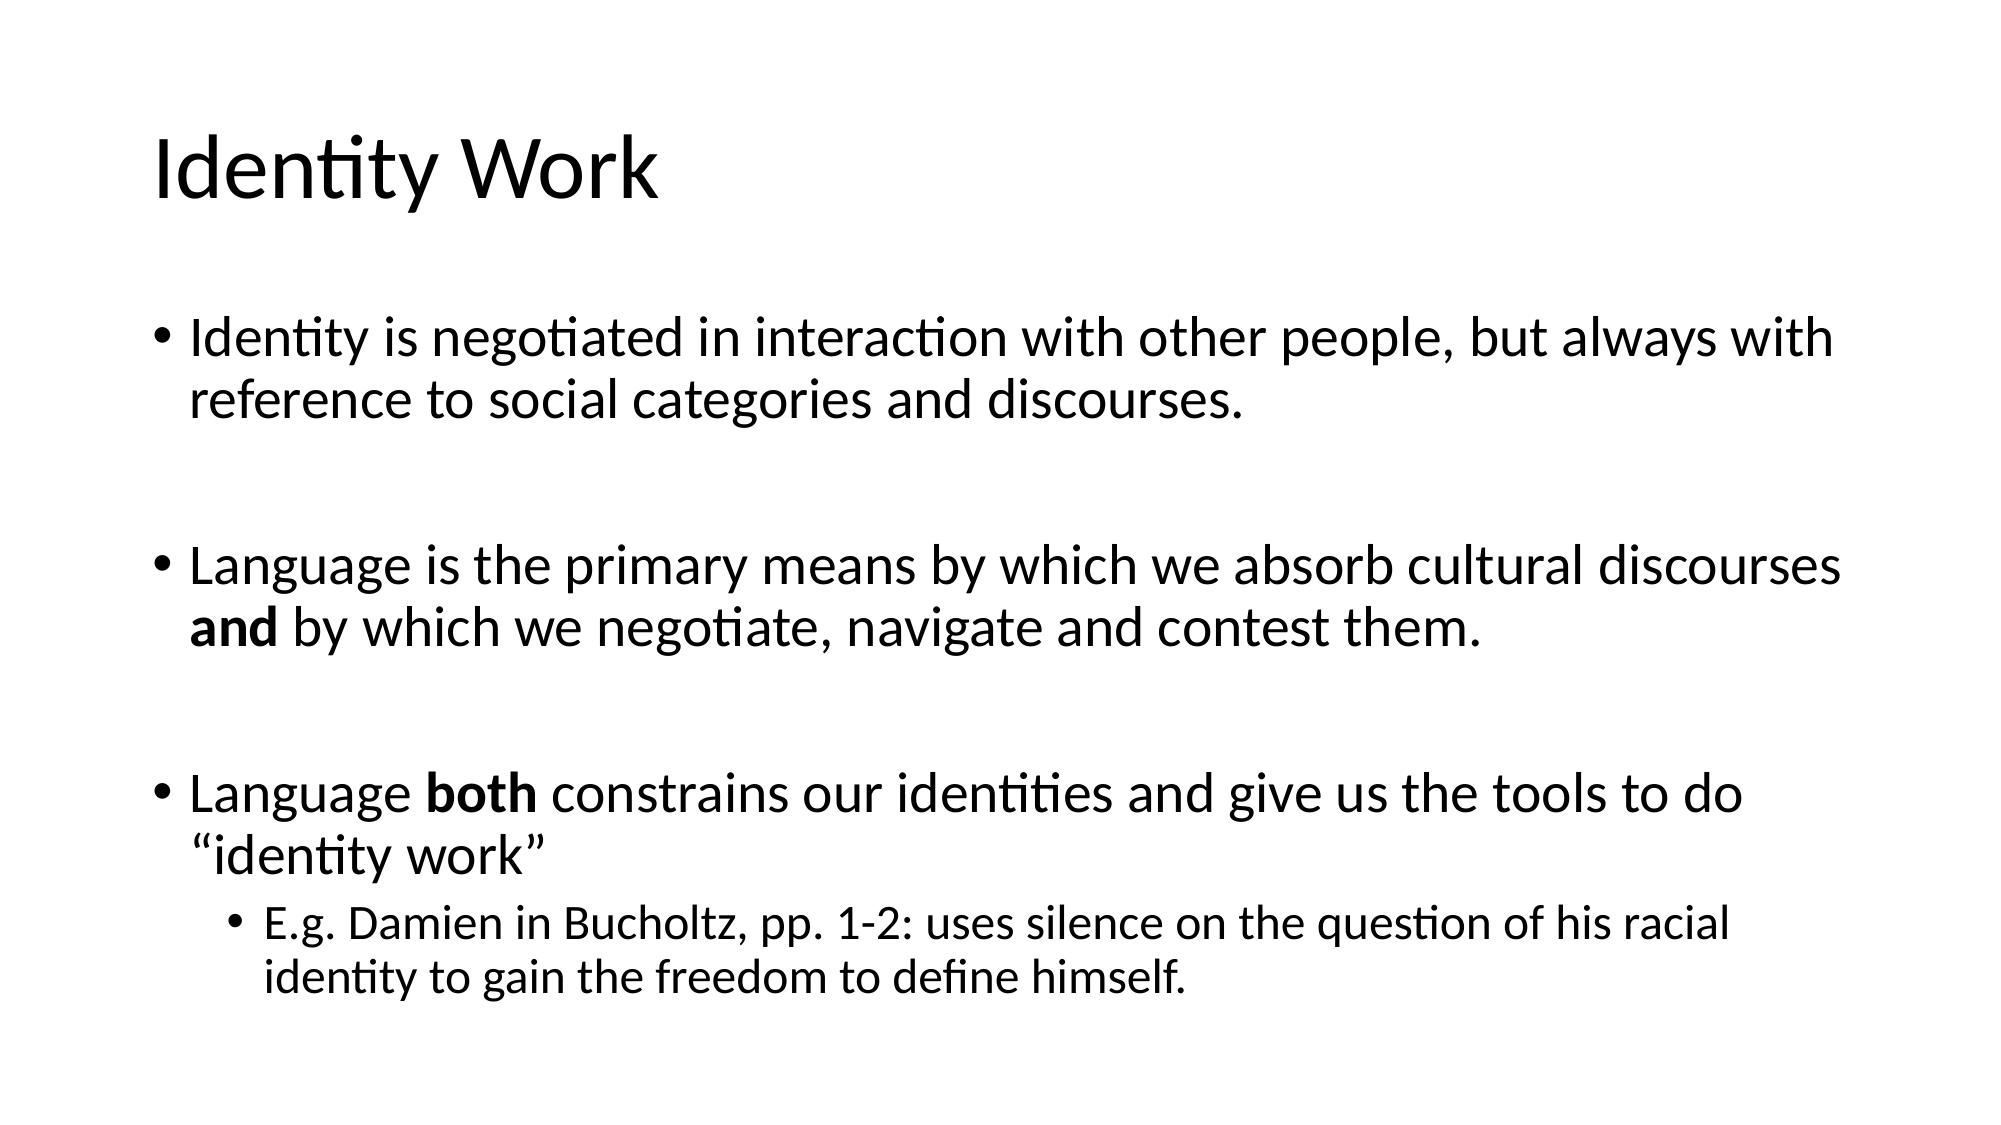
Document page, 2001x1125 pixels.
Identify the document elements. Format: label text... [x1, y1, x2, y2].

title Identity Work [137, 59, 1863, 278]
list Identity is negotiated in interaction with other people, but always with reference to social categories and discourses. Language is the primary means by which we absorb cultural discourses and by which we negotiate, navigate and contest them. Language both constrains our identities and give us the tools to do “identity work” E.g. Damien in Bucholtz, pp. 1-2: uses silence on the question of his racial identity to gain the freedom to define himself. [137, 299, 1863, 1014]
